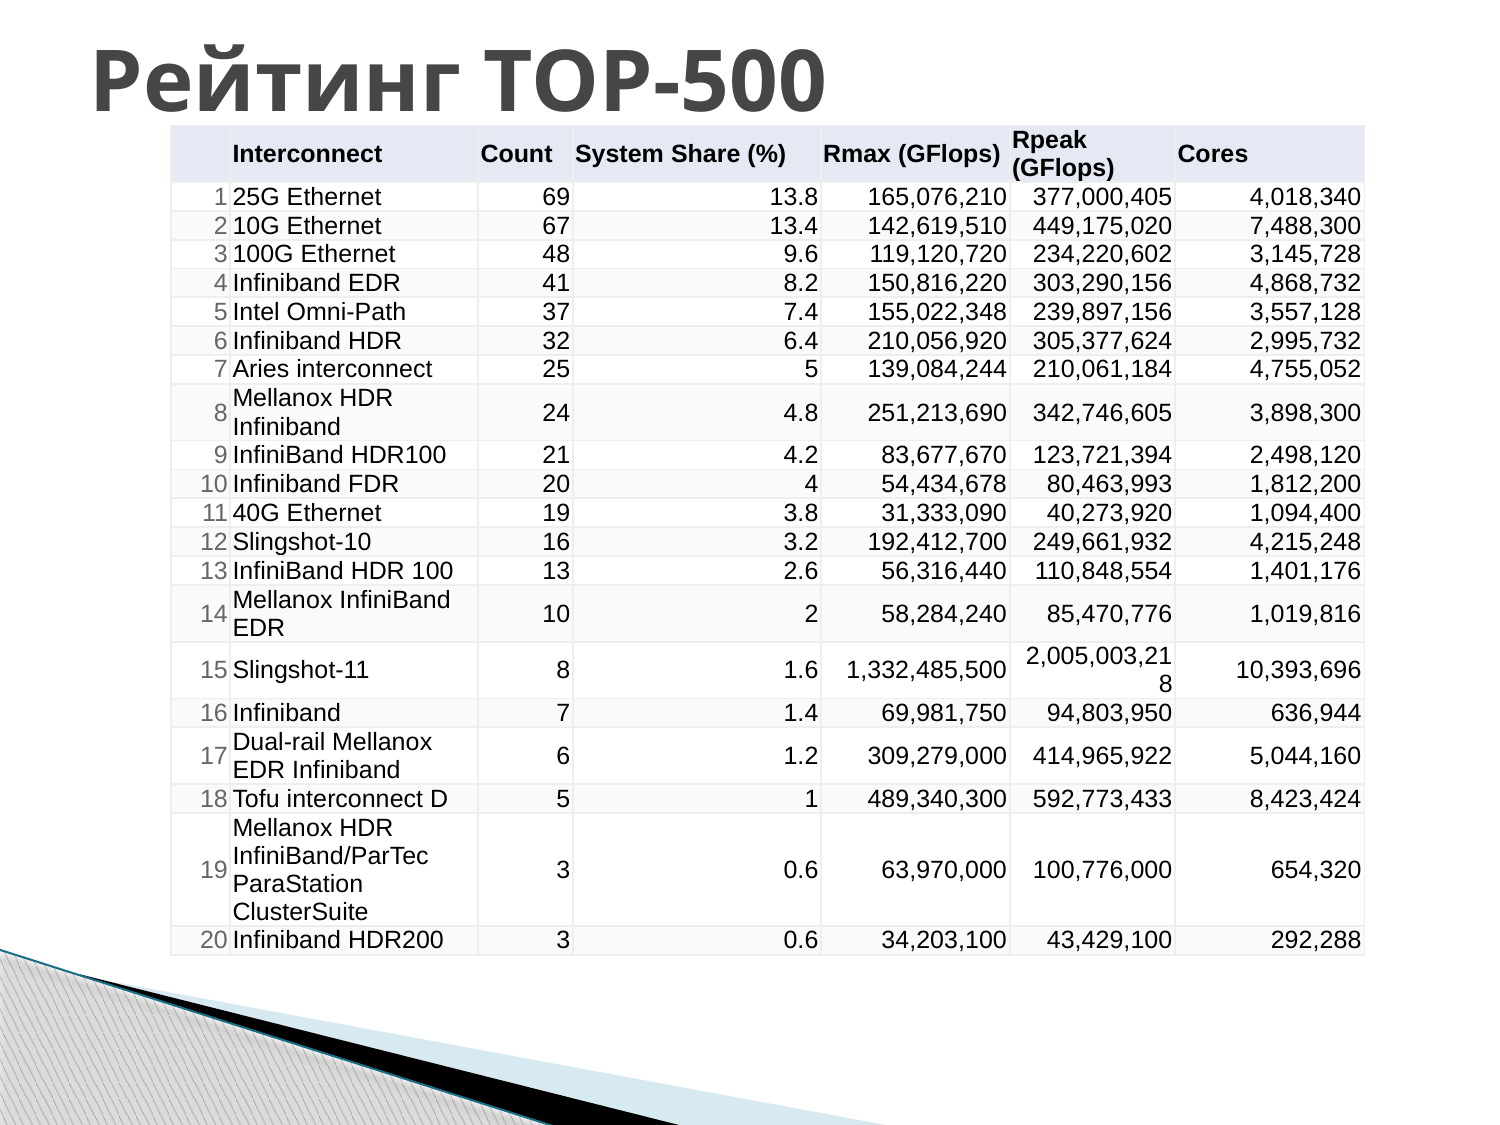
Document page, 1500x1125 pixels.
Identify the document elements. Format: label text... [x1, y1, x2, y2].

table_cell 8 [172, 385, 229, 440]
table_cell 17 [172, 728, 229, 783]
table_cell 43,429,100 [1011, 927, 1174, 954]
table_cell 83,677,670 [822, 441, 1009, 469]
table_cell Slingshot-10 [231, 528, 477, 555]
table_cell Tofu interconnect D [231, 785, 477, 812]
table_cell 142,619,510 [822, 212, 1009, 239]
table_cell 63,970,000 [822, 814, 1009, 925]
table_cell 210,056,920 [822, 327, 1009, 354]
table_header Count [479, 126, 572, 181]
table_cell 7.4 [574, 298, 820, 325]
table_cell 123,721,394 [1011, 441, 1174, 469]
table_cell Infiniband [231, 699, 477, 726]
table_cell 16 [479, 528, 572, 555]
table_cell 8.2 [574, 269, 820, 296]
table_cell 4.8 [574, 385, 820, 440]
table_cell 19 [172, 814, 229, 925]
table_cell 2.6 [574, 557, 820, 584]
table_cell 4 [574, 470, 820, 497]
table_cell 9 [172, 441, 229, 469]
table_cell 20 [172, 927, 229, 954]
table_cell 305,377,624 [1011, 327, 1174, 354]
table_cell Dual-rail Mellanox EDR Infiniband [231, 728, 477, 783]
table_cell 5 [479, 785, 572, 812]
table_cell 251,213,690 [822, 385, 1009, 440]
table_cell 13.4 [574, 212, 820, 239]
table_header Rpeak (GFlops) [1011, 126, 1174, 181]
table_cell 34,203,100 [822, 927, 1009, 954]
table_cell Infiniband HDR [231, 327, 477, 354]
table_cell InfiniBand HDR 100 [231, 557, 477, 584]
table_cell 377,000,405 [1011, 183, 1174, 210]
table_cell 7,488,300 [1176, 212, 1364, 239]
table_cell 342,746,605 [1011, 385, 1174, 440]
table_cell 58,284,240 [822, 586, 1009, 641]
table_cell 40,273,920 [1011, 499, 1174, 526]
table_cell 14 [172, 586, 229, 641]
table_header Cores [1176, 126, 1364, 181]
table_cell 0.6 [574, 814, 820, 925]
table_cell Mellanox HDR InfiniBand/ParTec ParaStation ClusterSuite [231, 814, 477, 925]
table_cell 10,393,696 [1176, 643, 1364, 698]
table_cell 3,145,728 [1176, 241, 1364, 268]
table_cell 24 [479, 385, 572, 440]
table_cell 10 [172, 470, 229, 497]
table_cell 40G Ethernet [231, 499, 477, 526]
table_cell 11 [172, 499, 229, 526]
table_cell 13.8 [574, 183, 820, 210]
table_cell 31,333,090 [822, 499, 1009, 526]
table_cell 3 [172, 241, 229, 268]
table_cell 4,755,052 [1176, 356, 1364, 383]
table_cell 5 [172, 298, 229, 325]
table_cell Infiniband HDR200 [231, 927, 477, 954]
table_cell 0.6 [574, 927, 820, 954]
table_cell Infiniband EDR [231, 269, 477, 296]
table_cell 6 [172, 327, 229, 354]
table_cell Intel Omni-Path [231, 298, 477, 325]
table_cell 2 [574, 586, 820, 641]
table_cell 1,094,400 [1176, 499, 1364, 526]
table_cell 3,557,128 [1176, 298, 1364, 325]
table_header Interconnect [231, 126, 477, 181]
table_cell 7 [172, 356, 229, 383]
table_cell 69,981,750 [822, 699, 1009, 726]
table_cell 636,944 [1176, 699, 1364, 726]
table_cell 249,661,932 [1011, 528, 1174, 555]
table_cell 80,463,993 [1011, 470, 1174, 497]
table_cell 4.2 [574, 441, 820, 469]
table_cell 21 [479, 441, 572, 469]
table_cell 2 [172, 212, 229, 239]
table_cell InfiniBand HDR100 [231, 441, 477, 469]
table_cell 234,220,602 [1011, 241, 1174, 268]
table_cell 3.8 [574, 499, 820, 526]
table_cell 4,018,340 [1176, 183, 1364, 210]
table_cell 150,816,220 [822, 269, 1009, 296]
table_cell 25 [479, 356, 572, 383]
table_cell 210,061,184 [1011, 356, 1174, 383]
table_cell 8 [479, 643, 572, 698]
table_cell Infiniband FDR [231, 470, 477, 497]
table_header [172, 126, 229, 181]
table_cell 5,044,160 [1176, 728, 1364, 783]
table_cell 16 [172, 699, 229, 726]
table_cell 20 [479, 470, 572, 497]
table_cell 110,848,554 [1011, 557, 1174, 584]
table_cell Slingshot-11 [231, 643, 477, 698]
table_cell 1,812,200 [1176, 470, 1364, 497]
table_cell 94,803,950 [1011, 699, 1174, 726]
table_cell 239,897,156 [1011, 298, 1174, 325]
table_cell 48 [479, 241, 572, 268]
table_cell 4,868,732 [1176, 269, 1364, 296]
table_cell 414,965,922 [1011, 728, 1174, 783]
table_cell 654,320 [1176, 814, 1364, 925]
table_cell 139,084,244 [822, 356, 1009, 383]
table_cell 7 [479, 699, 572, 726]
table_cell 13 [172, 557, 229, 584]
table_cell 119,120,720 [822, 241, 1009, 268]
table_cell 1.2 [574, 728, 820, 783]
table_cell 165,076,210 [822, 183, 1009, 210]
table_cell 13 [479, 557, 572, 584]
table_cell 1,401,176 [1176, 557, 1364, 584]
table_cell 5 [574, 356, 820, 383]
table_cell 1.6 [574, 643, 820, 698]
table_cell Aries interconnect [231, 356, 477, 383]
table_cell 2,995,732 [1176, 327, 1364, 354]
table_cell 12 [172, 528, 229, 555]
table_cell 3 [479, 927, 572, 954]
table_cell 19 [479, 499, 572, 526]
table_cell 41 [479, 269, 572, 296]
table_cell 3.2 [574, 528, 820, 555]
table_cell 10G Ethernet [231, 212, 477, 239]
table_cell 8,423,424 [1176, 785, 1364, 812]
table_cell Mellanox HDR Infiniband [231, 385, 477, 440]
table_header Rmax (GFlops) [822, 126, 1009, 181]
table_cell 100,776,000 [1011, 814, 1174, 925]
table_cell 25G Ethernet [231, 183, 477, 210]
table_cell 18 [172, 785, 229, 812]
table_cell 3,898,300 [1176, 385, 1364, 440]
table_cell 1 [172, 183, 229, 210]
table_cell 4 [172, 269, 229, 296]
table_cell 592,773,433 [1011, 785, 1174, 812]
table_cell 6 [479, 728, 572, 783]
table_cell 3 [479, 814, 572, 925]
table_cell 489,340,300 [822, 785, 1009, 812]
table_cell 2,498,120 [1176, 441, 1364, 469]
table_cell 303,290,156 [1011, 269, 1174, 296]
table_cell 10 [479, 586, 572, 641]
table_cell 67 [479, 212, 572, 239]
table_cell 54,434,678 [822, 470, 1009, 497]
table_cell 85,470,776 [1011, 586, 1174, 641]
table_cell 100G Ethernet [231, 241, 477, 268]
table_cell 32 [479, 327, 572, 354]
table_cell 449,175,020 [1011, 212, 1174, 239]
table_cell 56,316,440 [822, 557, 1009, 584]
table_cell 69 [479, 183, 572, 210]
table_cell 1,019,816 [1176, 586, 1364, 641]
table_cell 37 [479, 298, 572, 325]
table_cell 309,279,000 [822, 728, 1009, 783]
table_cell 292,288 [1176, 927, 1364, 954]
title Рейтинг TOP-500 [75, 0, 1500, 172]
table_cell 1.4 [574, 699, 820, 726]
table_cell 192,412,700 [822, 528, 1009, 555]
table_cell 4,215,248 [1176, 528, 1364, 555]
table_cell 2,005,003,218 [1011, 643, 1174, 698]
table_cell 1,332,485,500 [822, 643, 1009, 698]
table_header System Share (%) [574, 126, 820, 181]
table_cell 9.6 [574, 241, 820, 268]
table_cell 1 [574, 785, 820, 812]
table_cell Mellanox InfiniBand EDR [231, 586, 477, 641]
table_cell 15 [172, 643, 229, 698]
table_cell 155,022,348 [822, 298, 1009, 325]
table_cell 6.4 [574, 327, 820, 354]
